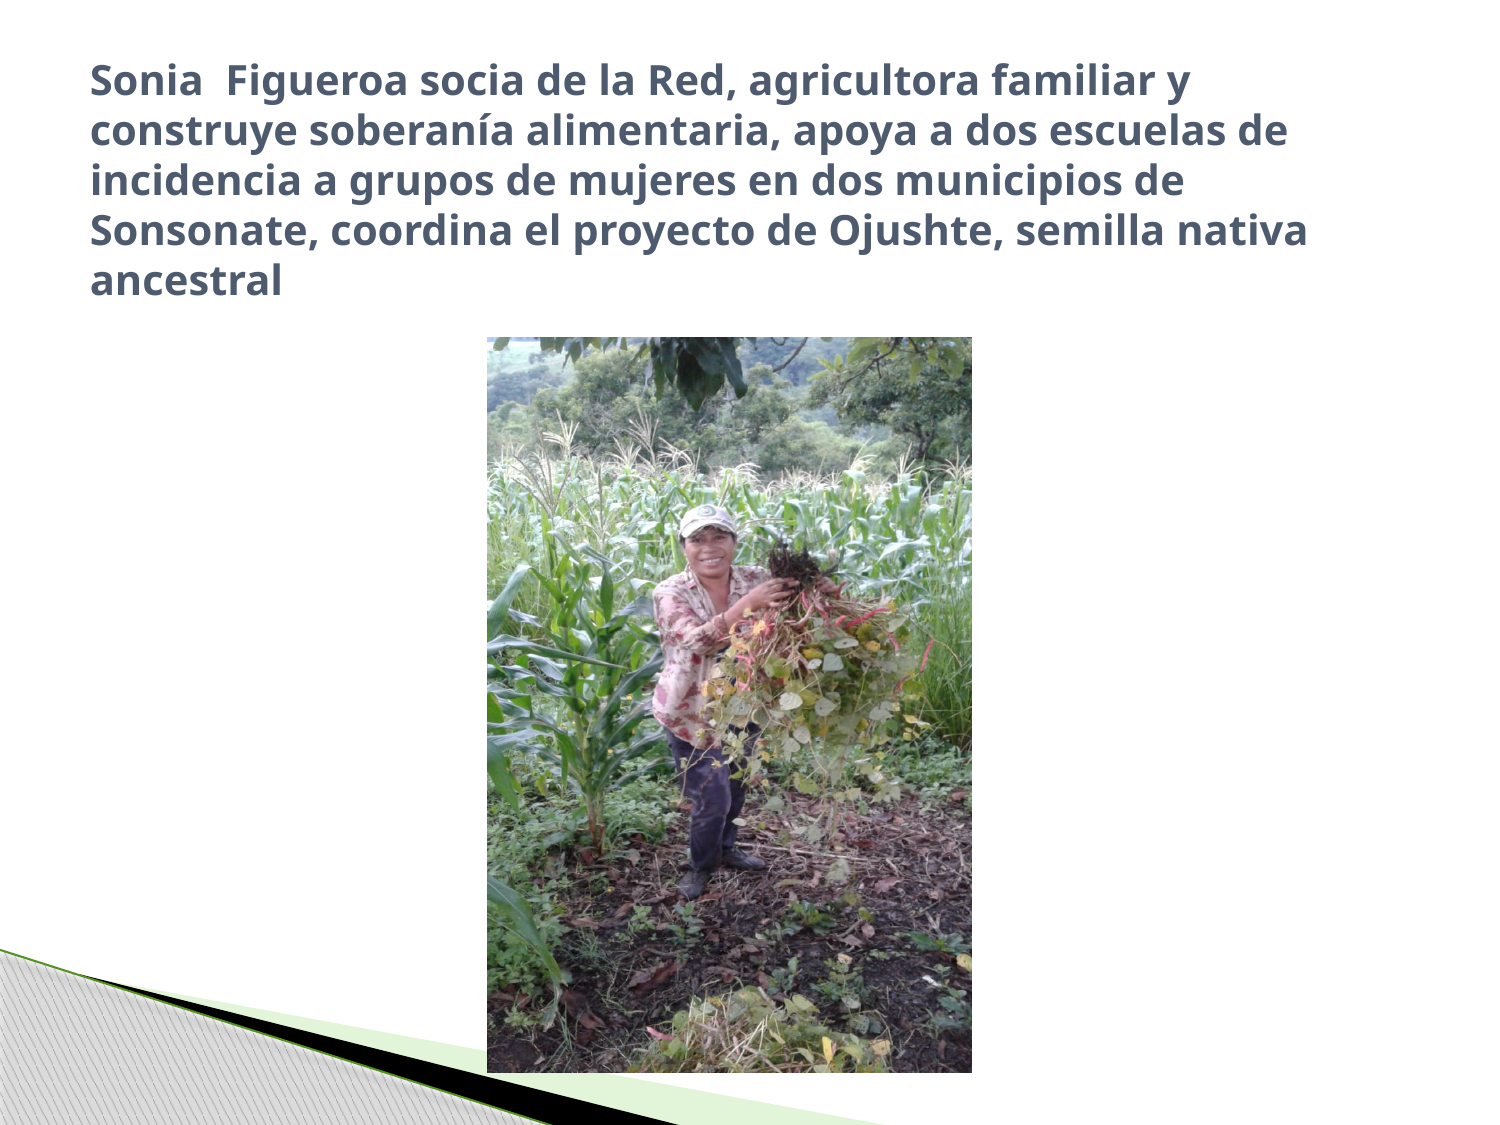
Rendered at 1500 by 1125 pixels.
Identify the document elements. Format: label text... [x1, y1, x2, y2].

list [487, 337, 972, 1073]
title Sonia Figueroa socia de la Red, agricultora familiar y construye soberanía alimentaria, apoya a dos escuelas de incidencia a grupos de mujeres en dos municipios de Sonsonate, coordina el proyecto de Ojushte, semilla nativa ancestral [75, 45, 1425, 313]
